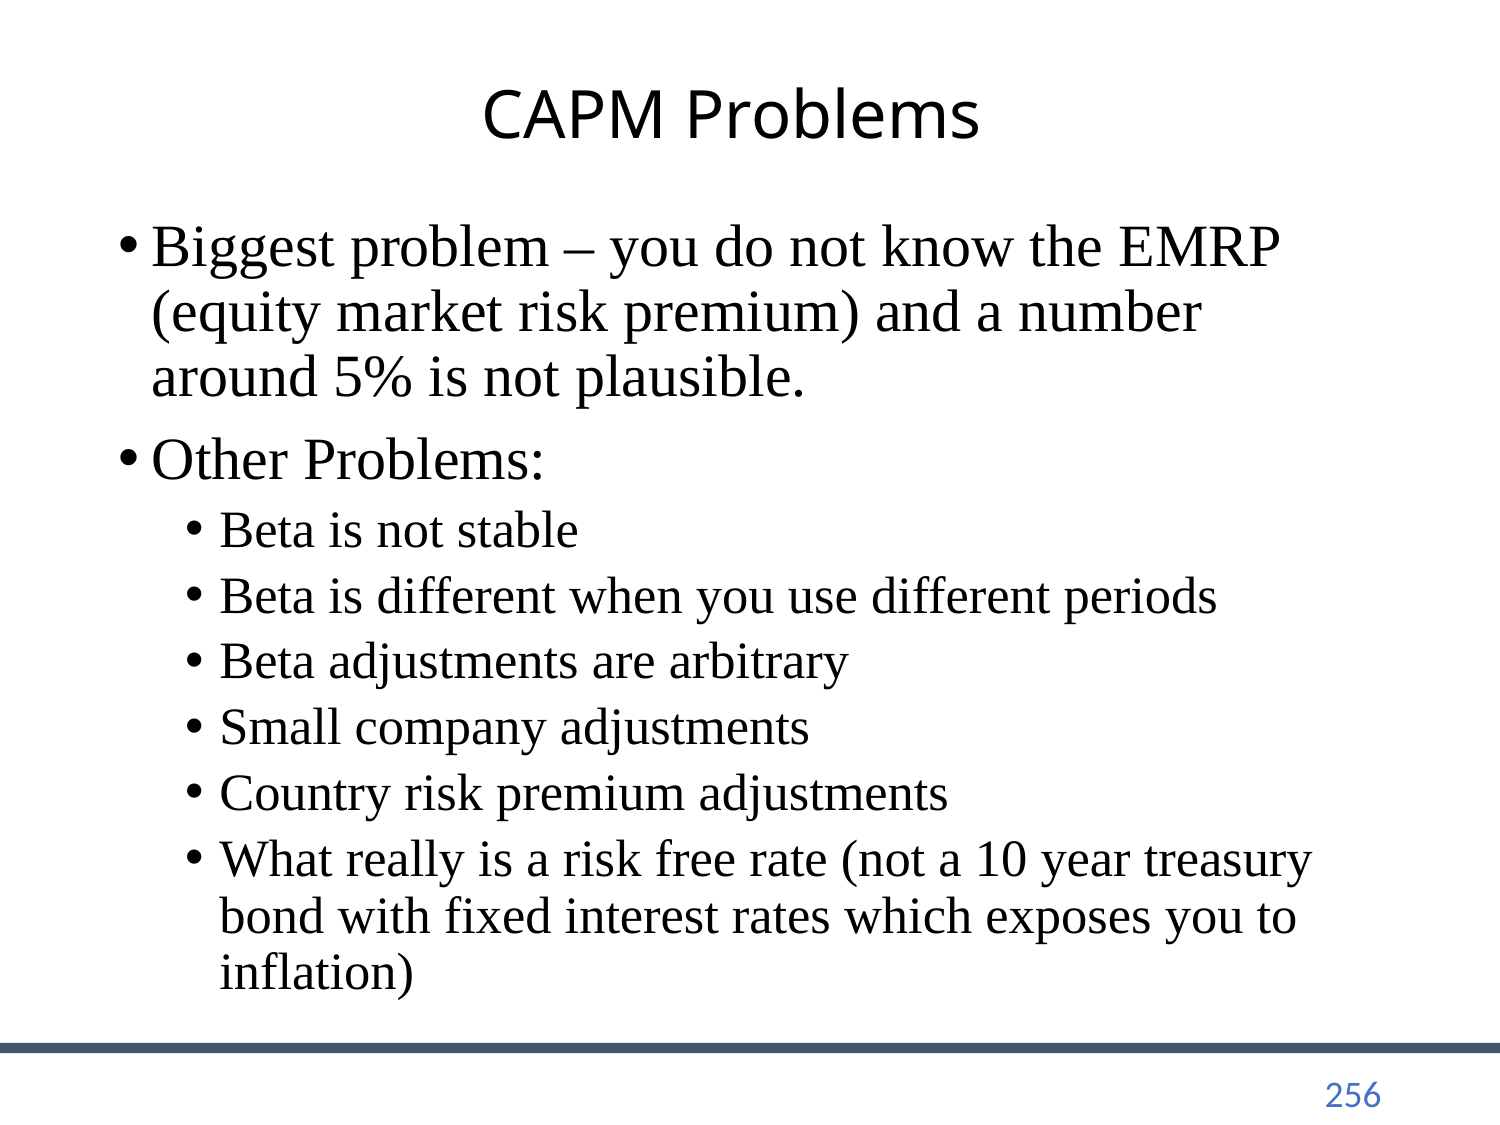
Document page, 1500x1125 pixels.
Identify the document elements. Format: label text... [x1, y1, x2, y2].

slide_number 256 [1277, 1062, 1429, 1115]
title CAPM Problems [103, 59, 1361, 174]
list Biggest problem – you do not know the EMRP (equity market risk premium) and a number around 5% is not plausible. Other Problems: Beta is not stable Beta is different when you use different periods Beta adjustments are arbitrary Small company adjustments Country risk premium adjustments What really is a risk free rate (not a 10 year treasury bond with fixed interest rates which exposes you to inflation) [103, 207, 1400, 1014]
